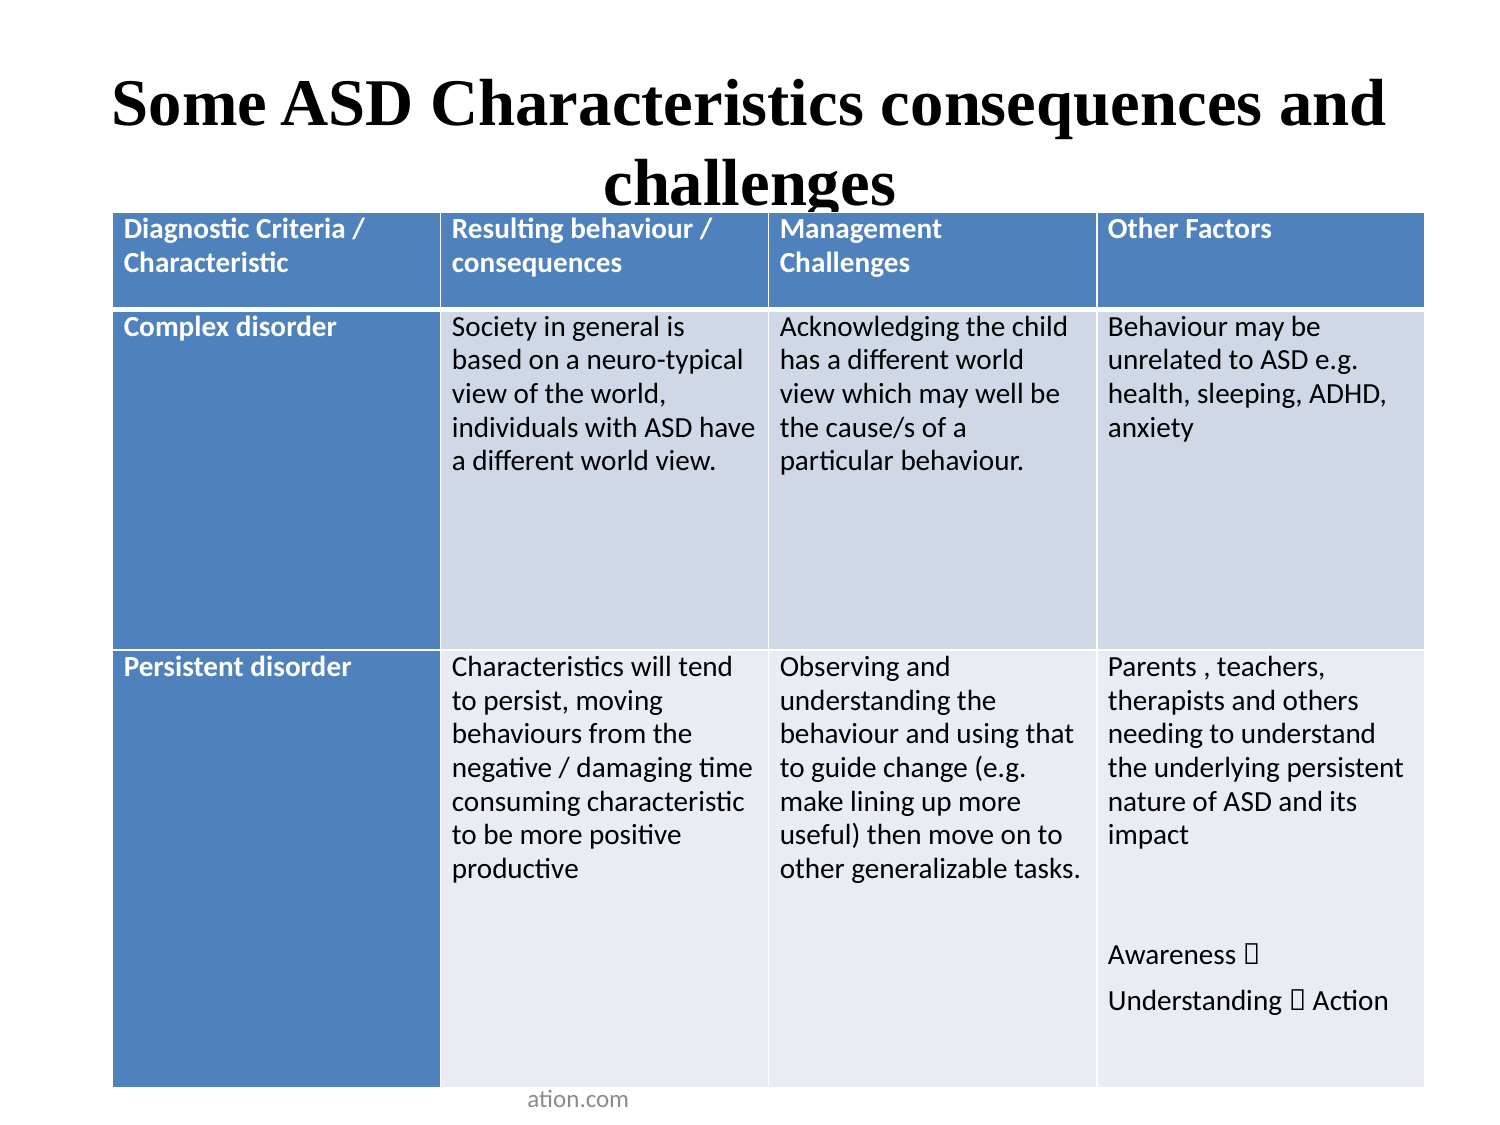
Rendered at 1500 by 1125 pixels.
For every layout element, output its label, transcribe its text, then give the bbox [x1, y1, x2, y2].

table_cell Observing and understanding the behaviour and using that to guide change (e.g. make lining up more useful) then move on to other generalizable tasks. [769, 651, 1096, 1087]
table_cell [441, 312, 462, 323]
table_cell Behaviour may be unrelated to ASD e.g. health, sleeping, ADHD, anxiety [1098, 399, 1424, 649]
table_header Other Factors [1098, 213, 1424, 262]
table_header Diagnostic Criteria / Characteristic [113, 213, 440, 307]
table_cell Society in general is based on a neuro-typical view of the world, individuals with ASD have a different world view. [441, 399, 768, 649]
footer Dr. John Worthington 2016 © www.jweducation.com [512, 1042, 988, 1103]
table_cell Acknowledging the child has a different world view which may well be the cause/s of a particular behaviour. [769, 399, 1096, 649]
table_cell Characteristics will tend to persist, moving behaviours from the negative / damaging time consuming characteristic to be more positive productive [441, 651, 768, 1087]
table_cell Complex disorder [113, 312, 440, 649]
text_box [462, 262, 1500, 323]
title Some ASD Characteristics consequences and challenges [75, 45, 1425, 233]
table_header Resulting behaviour / consequences [441, 213, 768, 307]
table_cell Parents , teachers, therapists and others needing to understand the underlying persistent nature of ASD and its impact Awareness  Understanding  Action [1098, 651, 1424, 1087]
table_header Management Challenges [769, 213, 1096, 262]
table_cell Persistent disorder [113, 651, 440, 1087]
text_box [268, 323, 1500, 399]
